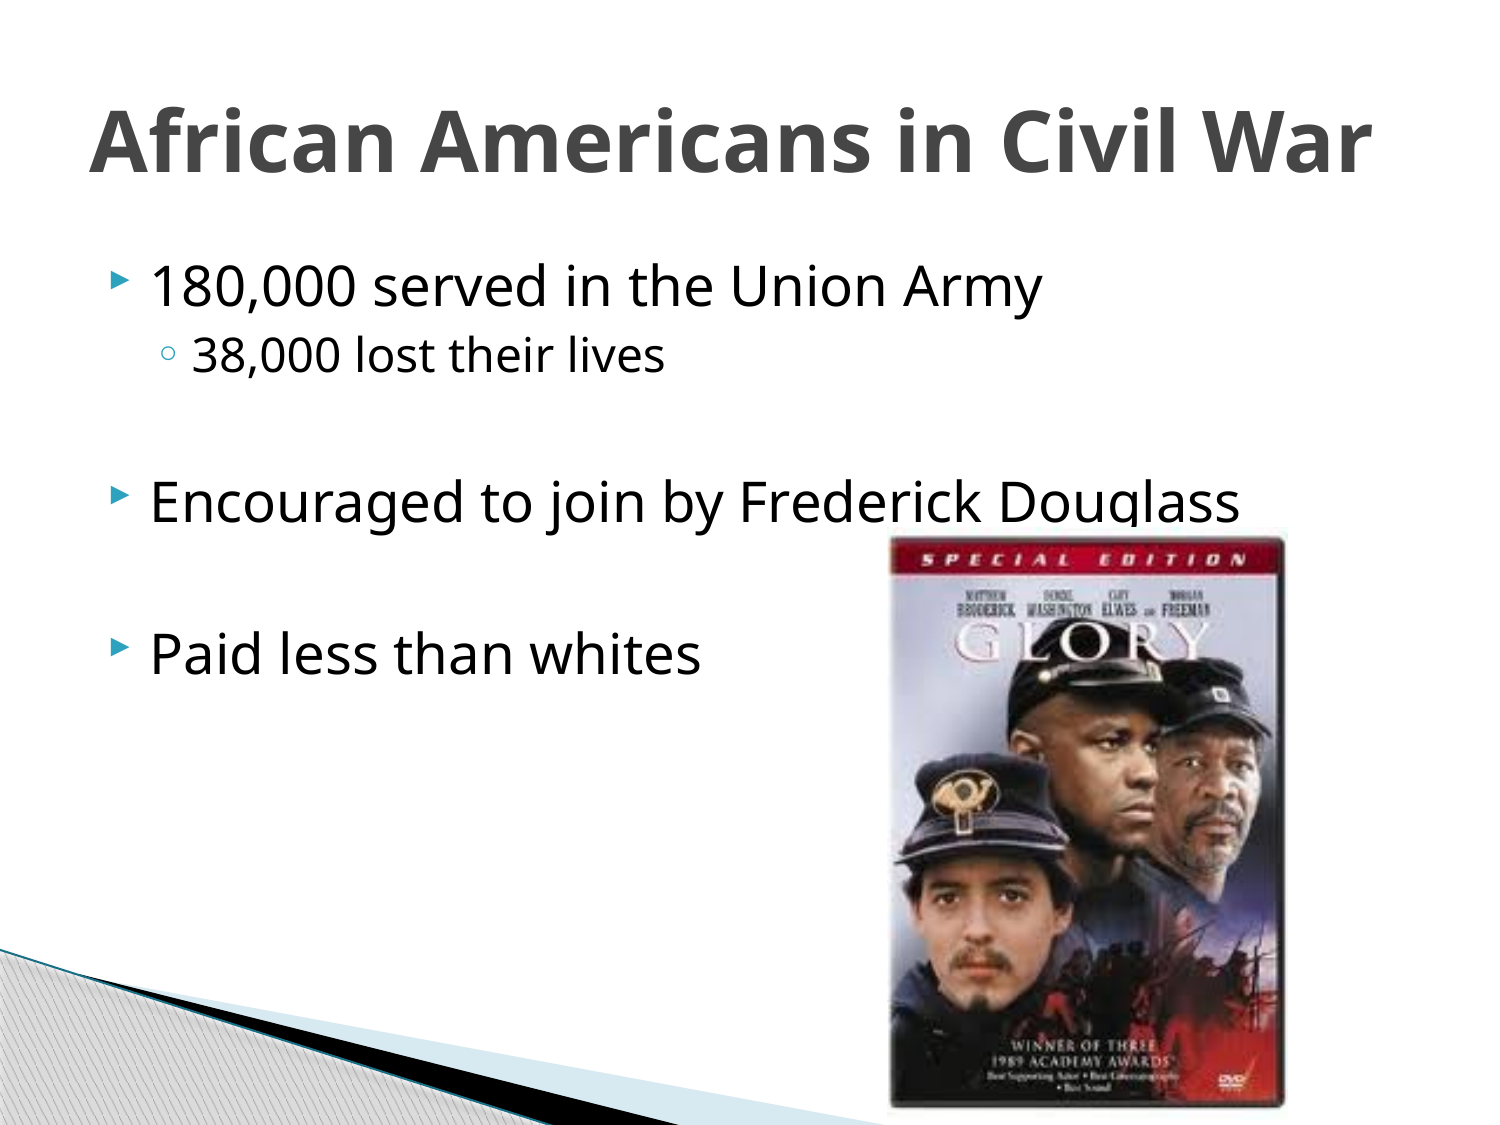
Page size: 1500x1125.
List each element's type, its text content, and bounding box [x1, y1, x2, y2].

picture [887, 527, 1288, 1120]
list 180,000 served in the Union Army 38,000 lost their lives Encouraged to join by Frederick Douglass Paid less than whites [75, 243, 1425, 986]
title African Americans in Civil War [75, 45, 1425, 233]
